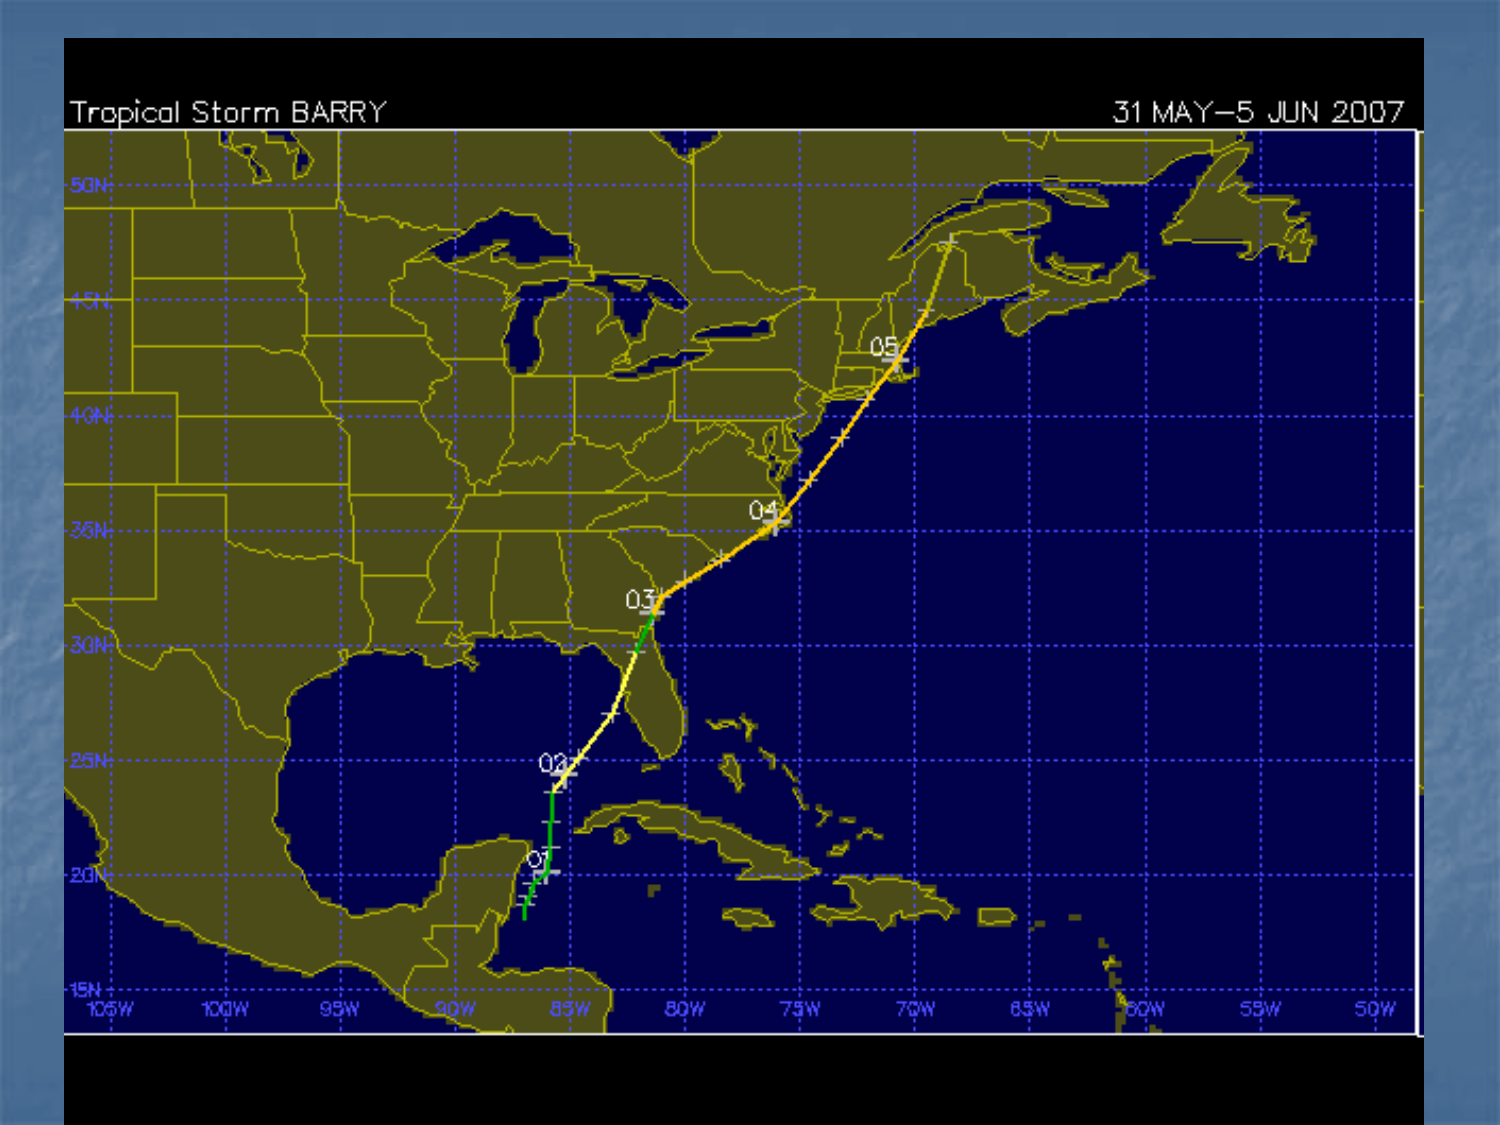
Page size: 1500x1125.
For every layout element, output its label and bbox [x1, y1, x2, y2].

picture [64, 37, 1424, 1125]
